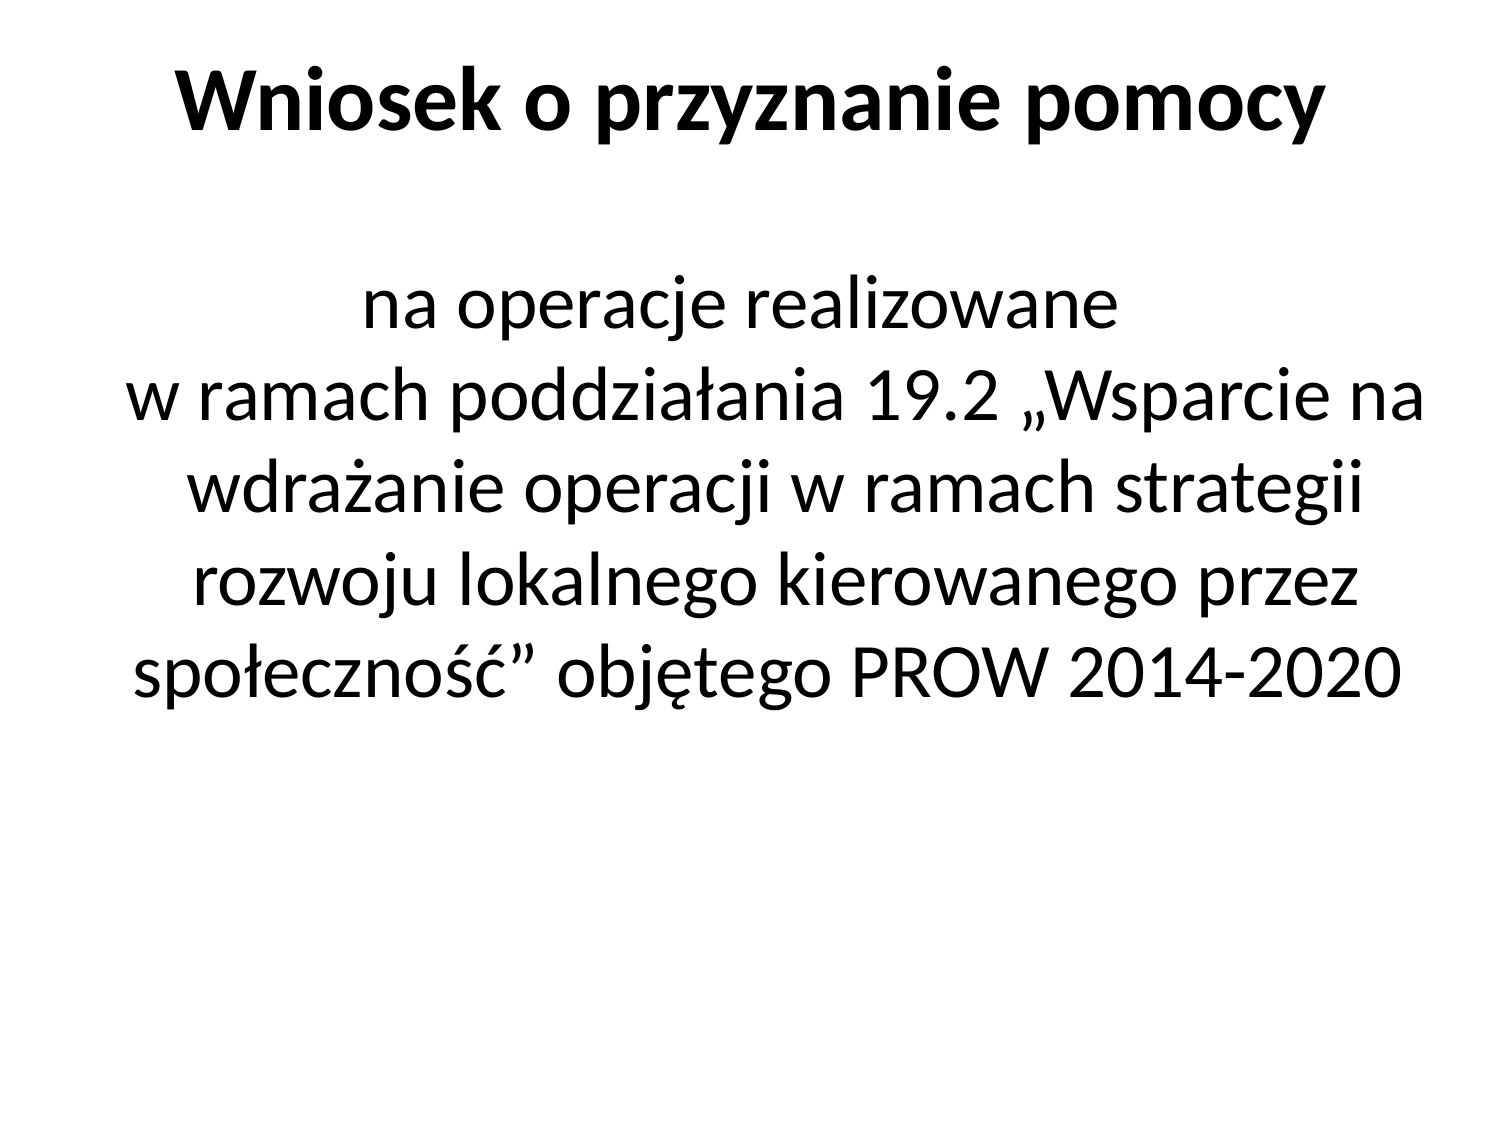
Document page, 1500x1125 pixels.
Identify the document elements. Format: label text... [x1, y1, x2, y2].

title Wniosek o przyznanie pomocy [76, 0, 1427, 188]
list na operacje realizowane w ramach poddziałania 19.2 „Wsparcie na wdrażanie operacji w ramach strategii rozwoju lokalnego kierowanego przez społeczność” objętego PROW 2014-2020 [0, 243, 1500, 728]
